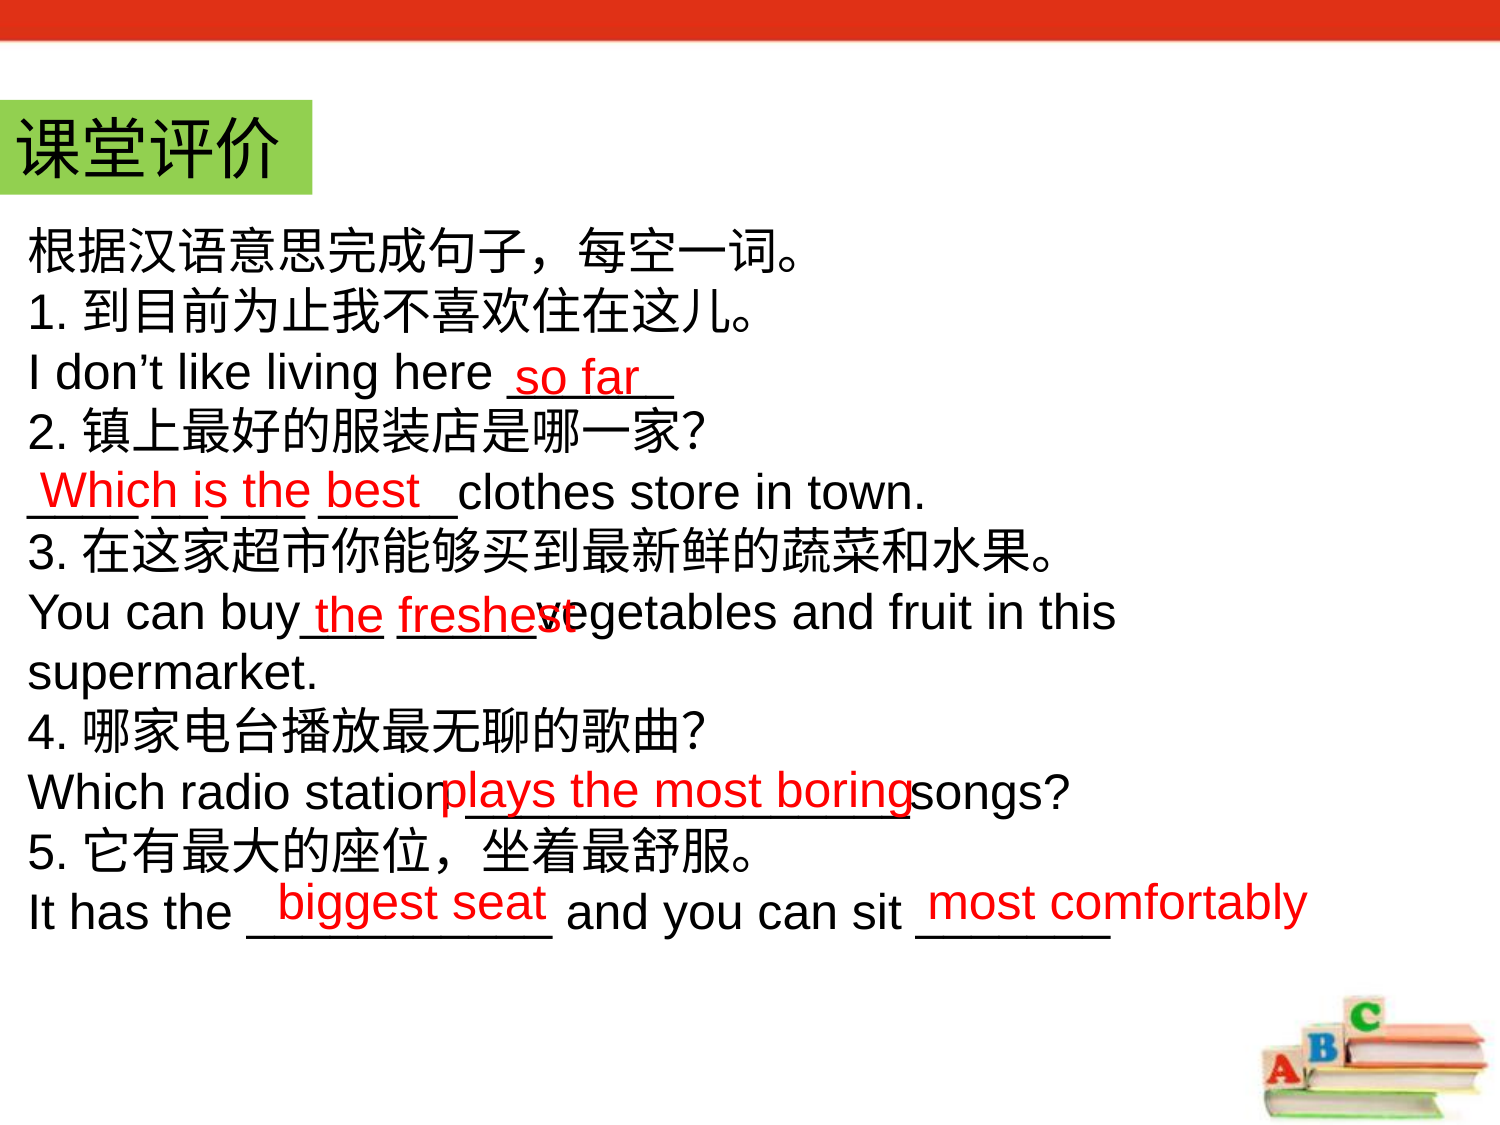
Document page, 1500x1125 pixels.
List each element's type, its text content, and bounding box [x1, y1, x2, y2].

text_box 根据汉语意思完成句子，每空一词。 1.到目前为止我不喜欢住在这儿。 I don’t like living here ______ 2.镇上最好的服装店是哪一家？ ____ __ ___ _____clothes store in town. 3.在这家超市你能够买到最新鲜的蔬菜和水果。 You can buy___ _____vegetables and fruit in this supermarket. 4.哪家电台播放最无聊的歌曲？ Which radio station ________________songs? 5.它有最大的座位，坐着最舒服。 It has the ___________ and you can sit _______ [12, 212, 1250, 948]
text_box the freshest [299, 574, 613, 650]
text_box 课堂评价 [0, 99, 313, 195]
text_box Which is the best [24, 449, 438, 525]
text_box so far [500, 337, 700, 413]
picture [0, 0, 1500, 1125]
text_box plays the most boring [425, 749, 975, 825]
text_box most comfortably [912, 862, 1338, 938]
text_box biggest seat [262, 862, 600, 938]
